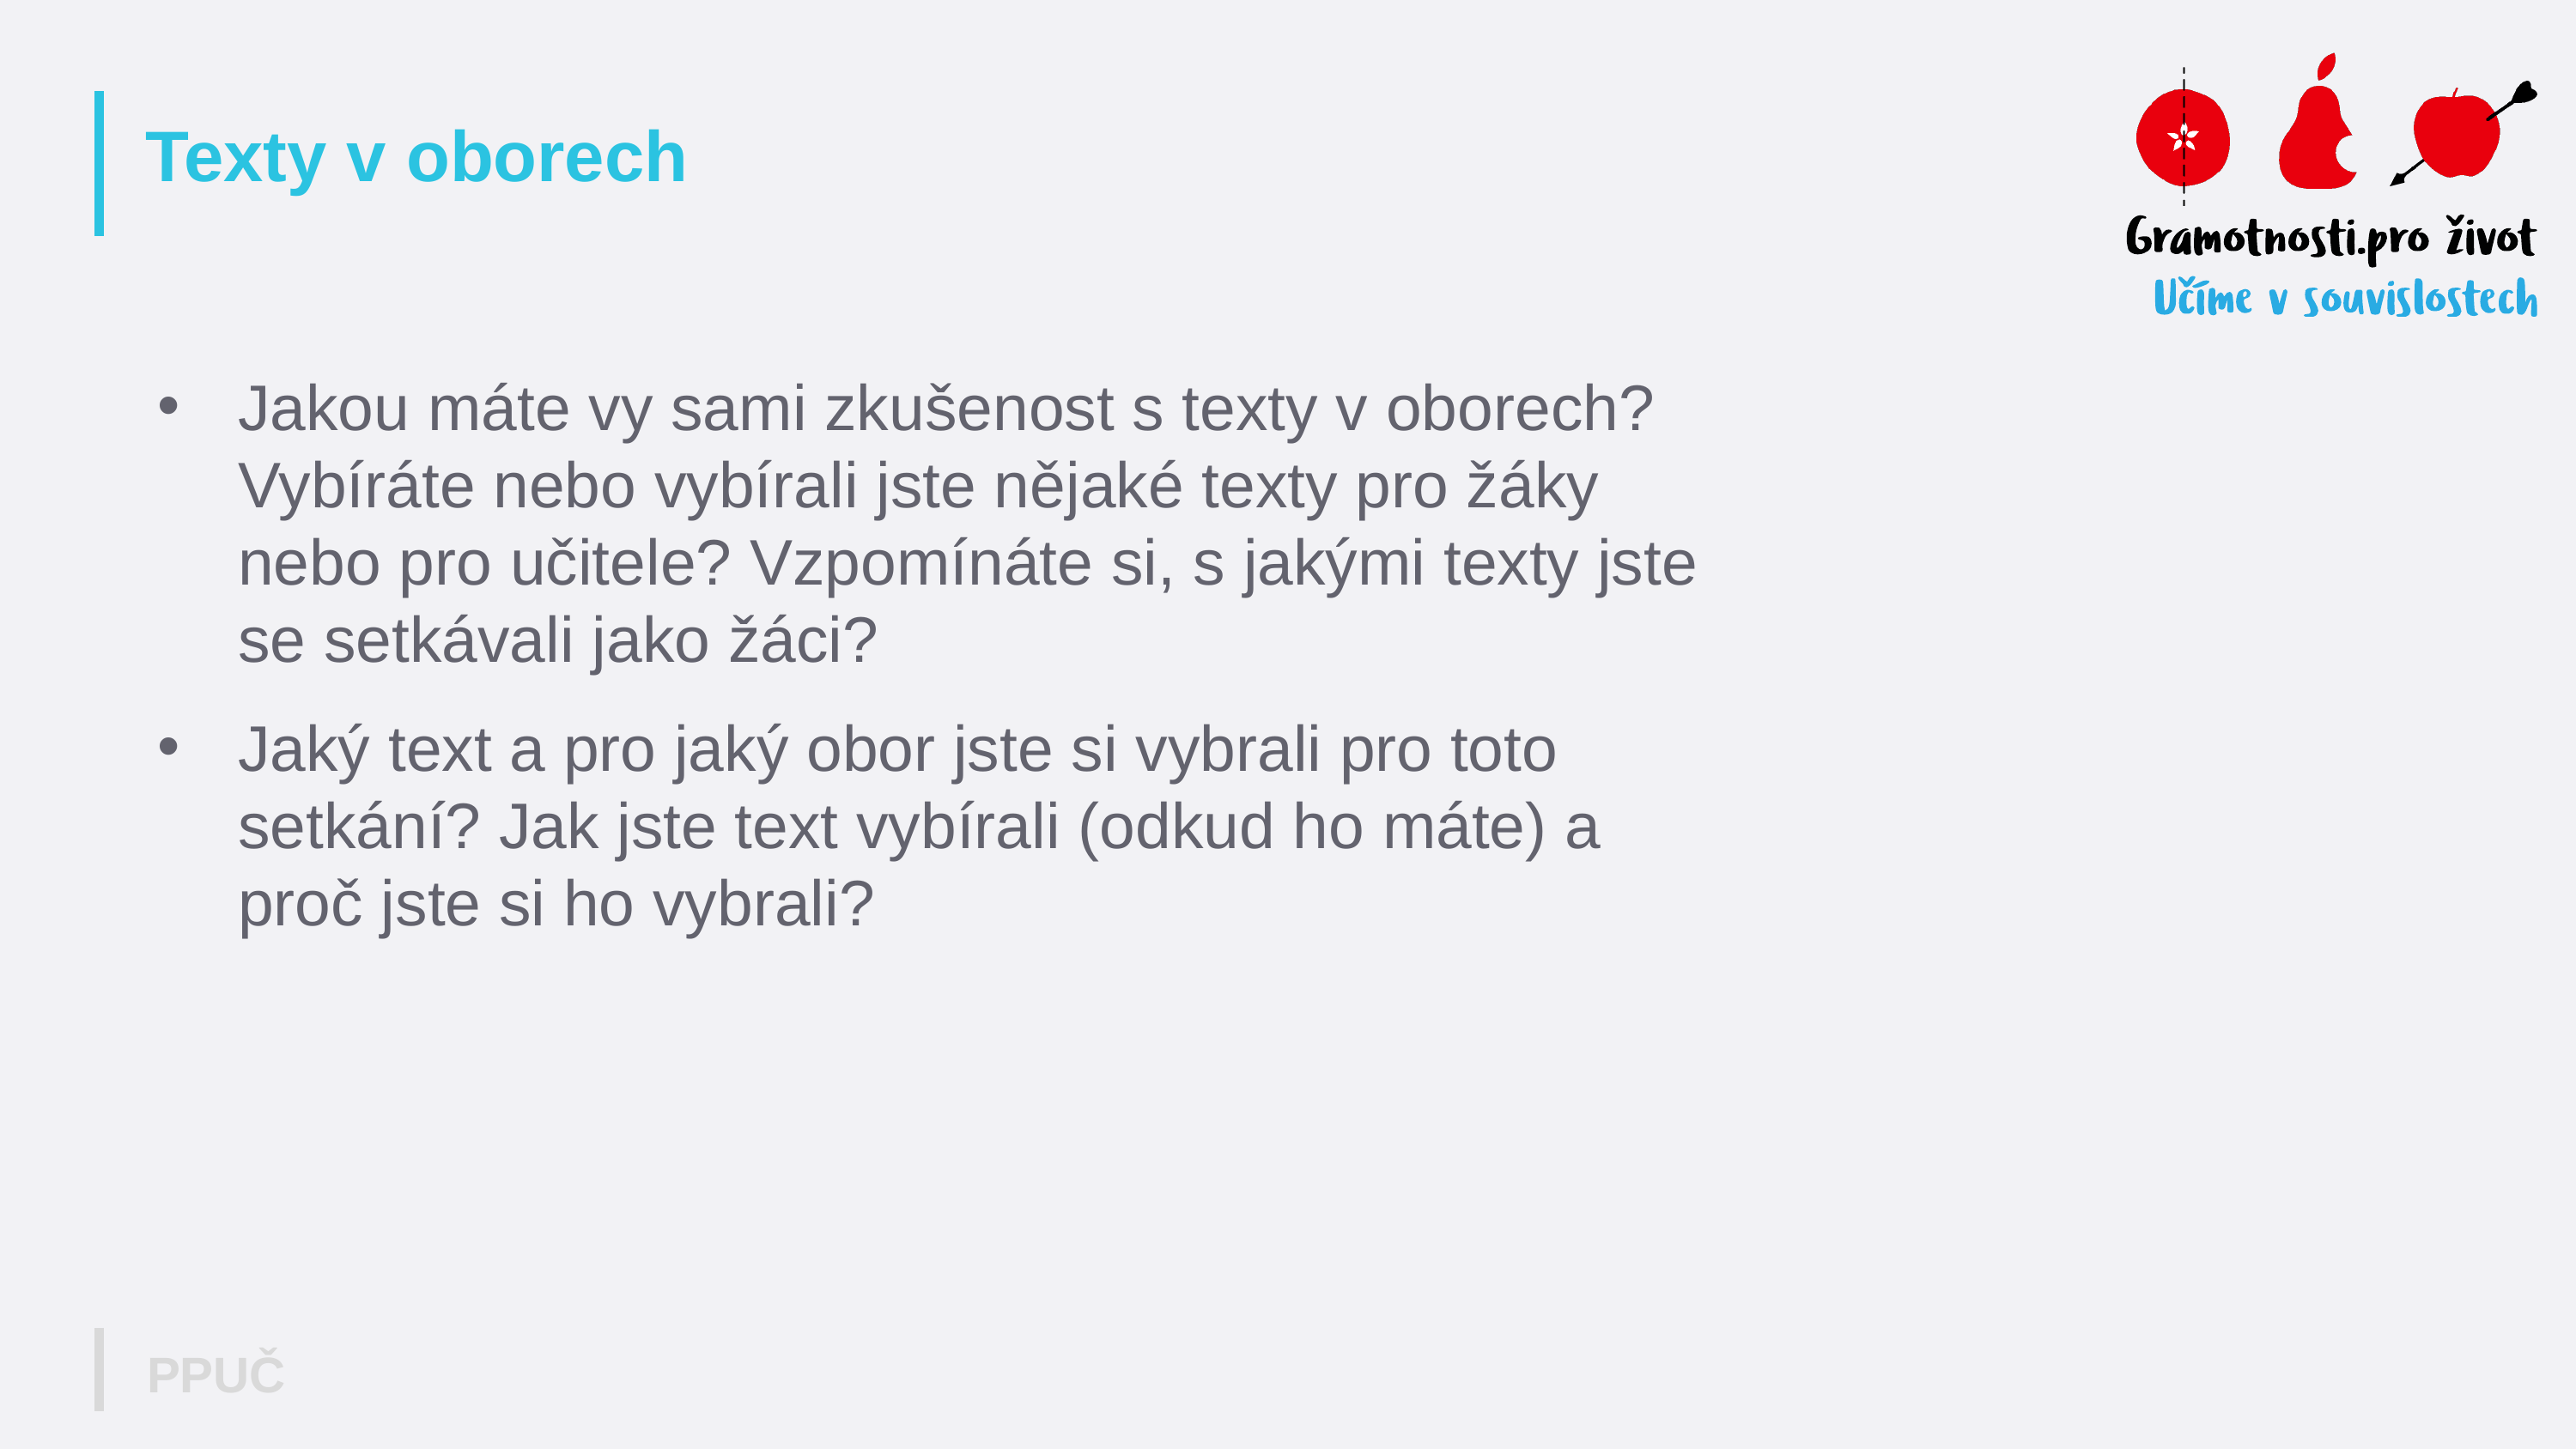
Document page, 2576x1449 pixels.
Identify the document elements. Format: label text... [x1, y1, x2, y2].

picture [2126, 214, 2537, 268]
text_box Jakou máte vy sami zkušenost s texty v oborech? Vybíráte nebo vybírali jste nějaké texty pro žáky nebo pro učitele? Vzpomínáte si, s jakými texty jste se setkávali jako žáci? Jaký text a pro jaký obor jste si vybrali pro toto setkání? Jak jste text vybírali (odkud ho máte) a proč jste si ho vybrali? [144, 359, 1717, 1155]
picture [2136, 52, 2537, 206]
title Texty v oborech [132, 112, 2136, 204]
picture [2154, 276, 2537, 317]
